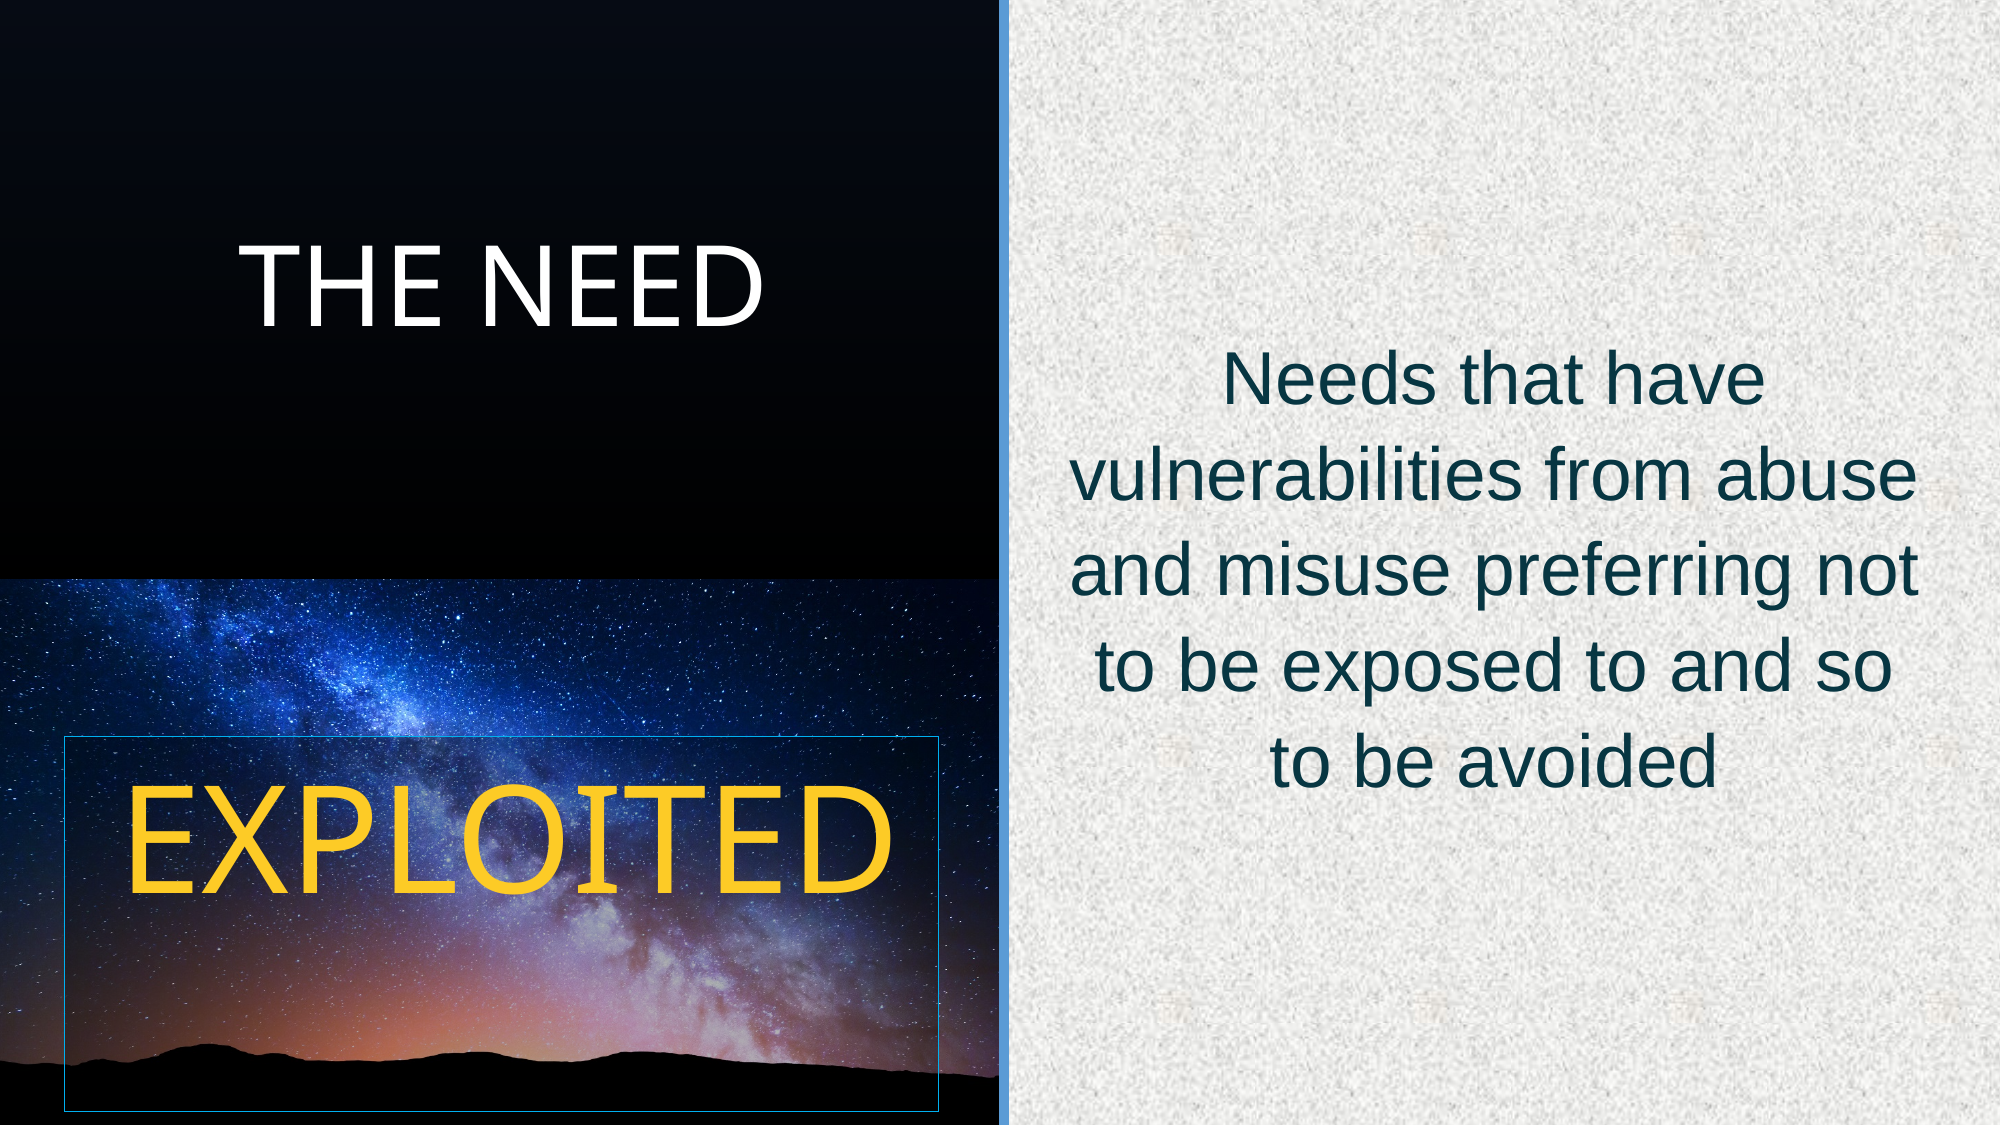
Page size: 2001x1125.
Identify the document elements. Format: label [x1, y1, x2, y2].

text_box [0, 0, 1003, 1125]
text_box [1004, 0, 2000, 1125]
